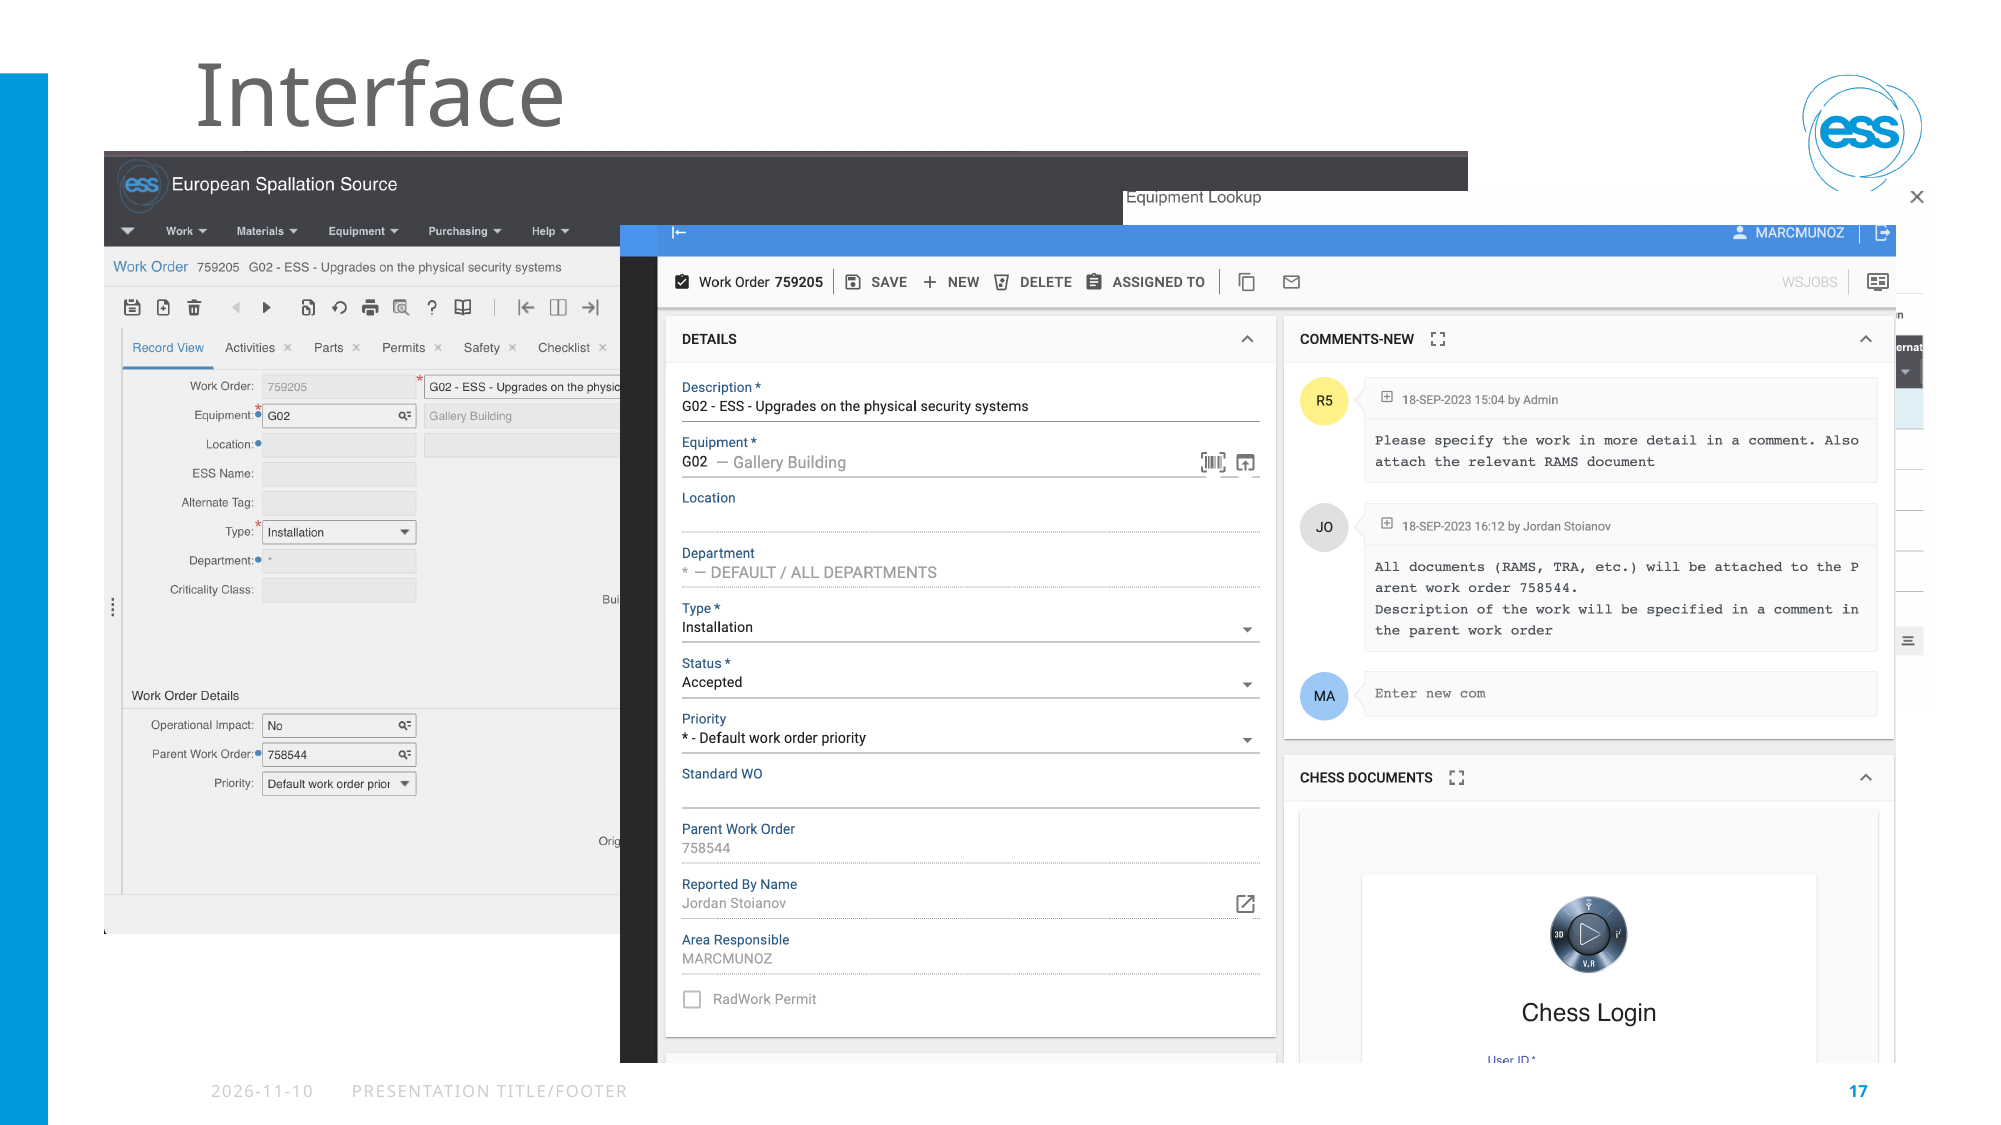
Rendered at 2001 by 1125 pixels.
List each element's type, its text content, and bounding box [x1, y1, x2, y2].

picture [620, 191, 1934, 1063]
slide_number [196, 1062, 333, 1123]
title Interface [181, 43, 1717, 152]
footer PRESENTATION TITLE/FOOTER [336, 1062, 1046, 1123]
slide_number 17 [1432, 1063, 1883, 1123]
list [104, 151, 1468, 934]
